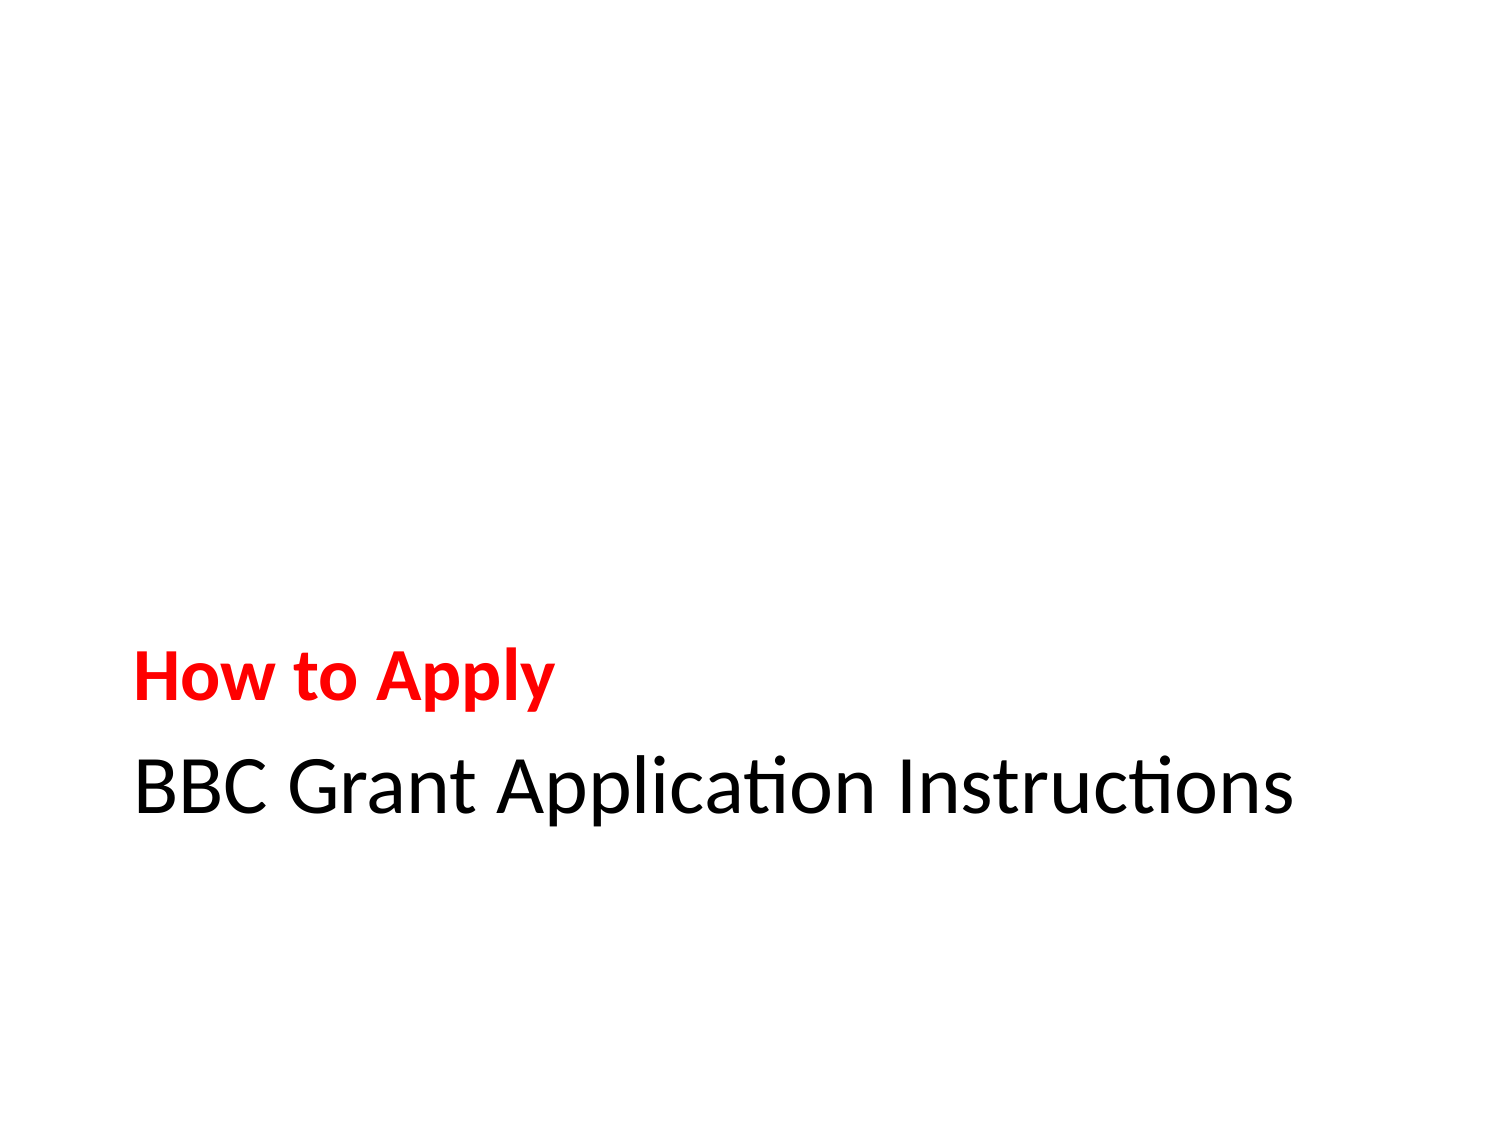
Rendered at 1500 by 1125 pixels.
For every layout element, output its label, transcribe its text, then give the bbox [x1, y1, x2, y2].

list How to Apply [118, 476, 1394, 723]
title BBC Grant Application Instructions [118, 723, 1394, 947]
